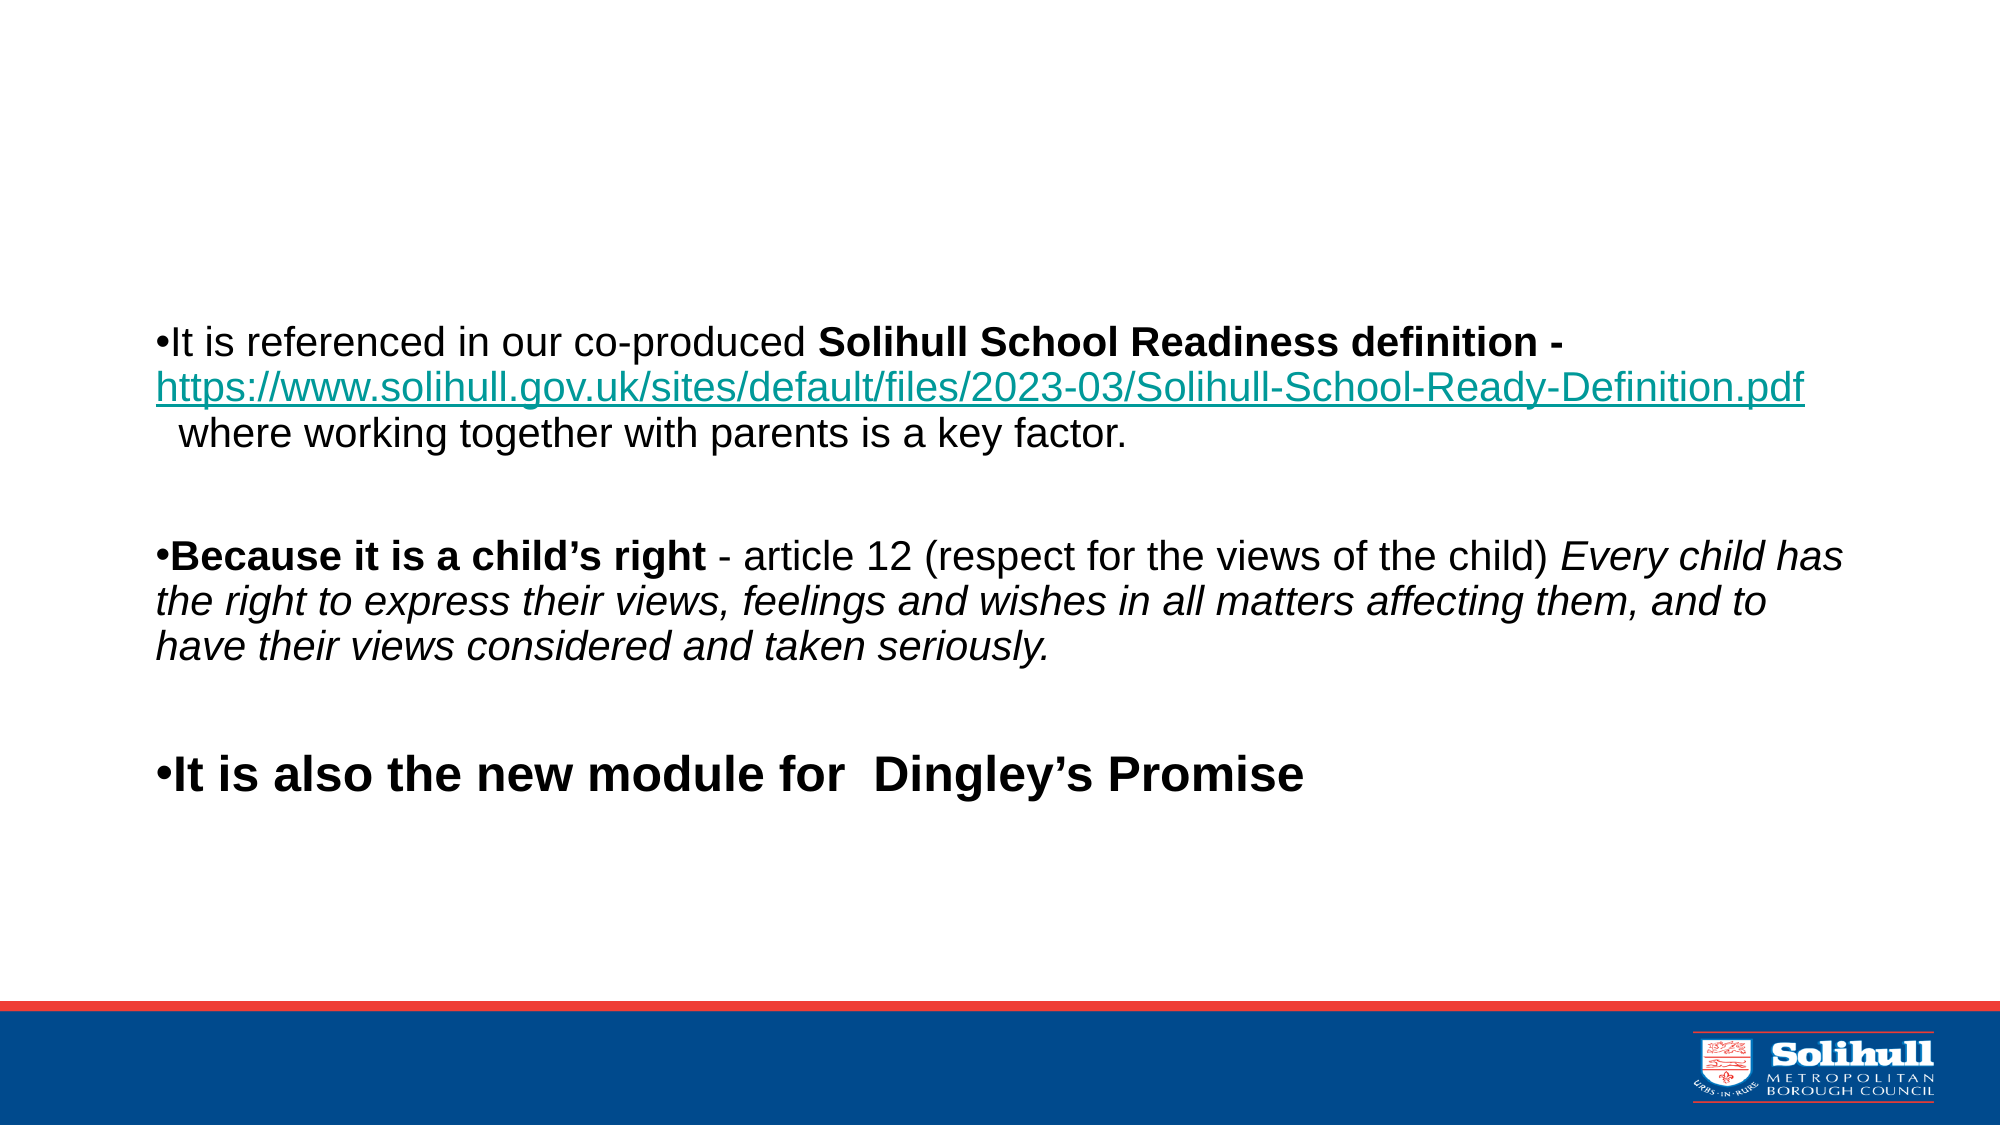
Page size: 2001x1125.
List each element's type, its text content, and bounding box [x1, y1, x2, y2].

text_box It is referenced in our co-produced Solihull School Readiness definition - https://www.solihull.gov.uk/sites/default/files/2023-03/Solihull-School-Ready-Definition.pdf where working together with parents is a key factor. Because it is a child’s right - article 12 (respect for the views of the child) Every child has the right to express their views, feelings and wishes in all matters affecting them, and to have their views considered and taken seriously. It is also the new module for Dingley’s Promise [140, 106, 1865, 1017]
picture [0, 1001, 2000, 1125]
